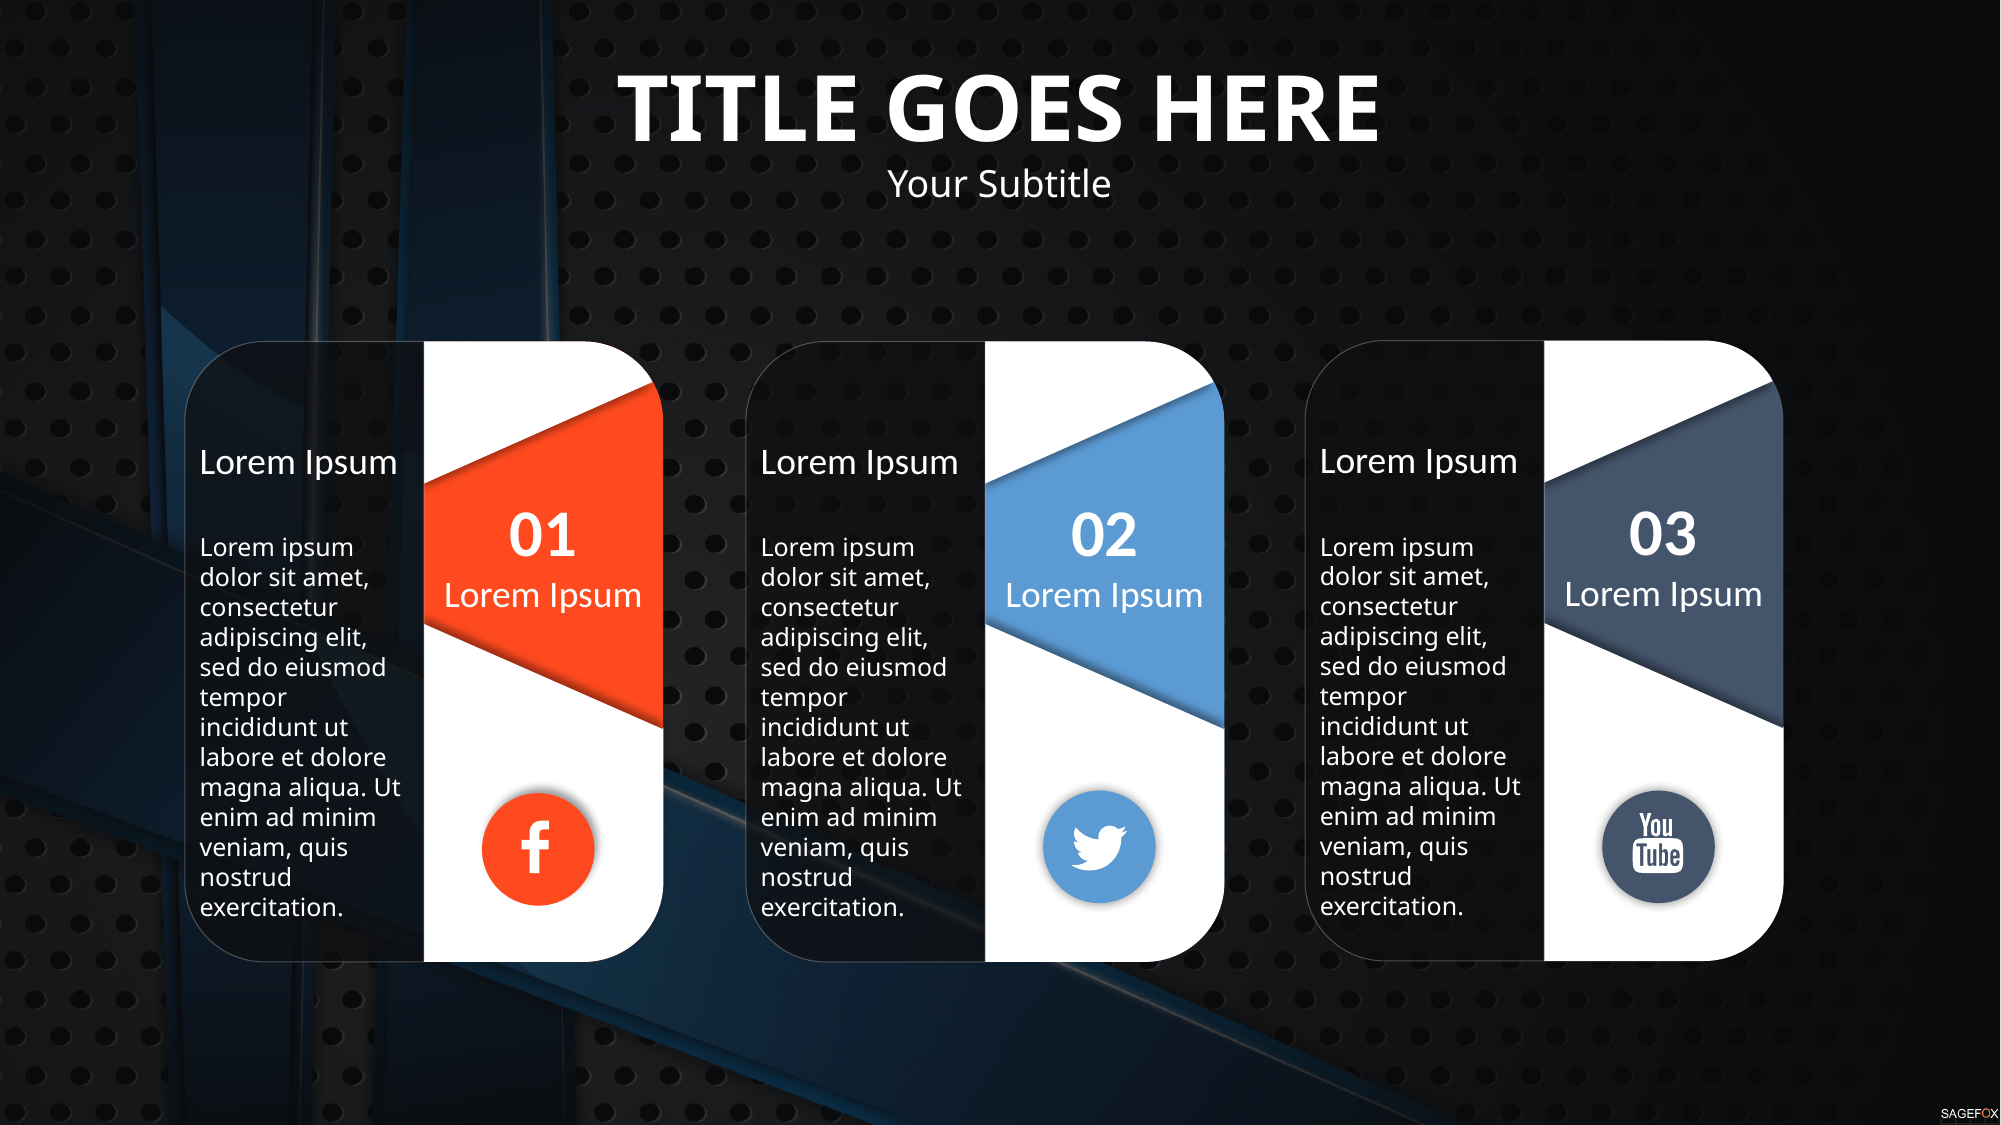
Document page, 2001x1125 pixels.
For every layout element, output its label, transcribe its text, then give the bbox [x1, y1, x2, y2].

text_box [481, 793, 595, 906]
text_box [745, 341, 986, 962]
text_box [1545, 340, 1784, 961]
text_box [424, 341, 664, 962]
text_box TITLE GOES HERE Your Subtitle [548, 42, 1452, 212]
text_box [986, 341, 1225, 962]
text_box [1043, 790, 1156, 904]
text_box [1602, 790, 1715, 904]
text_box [184, 341, 424, 962]
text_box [1305, 340, 1545, 961]
picture [1940, 0, 2001, 1125]
